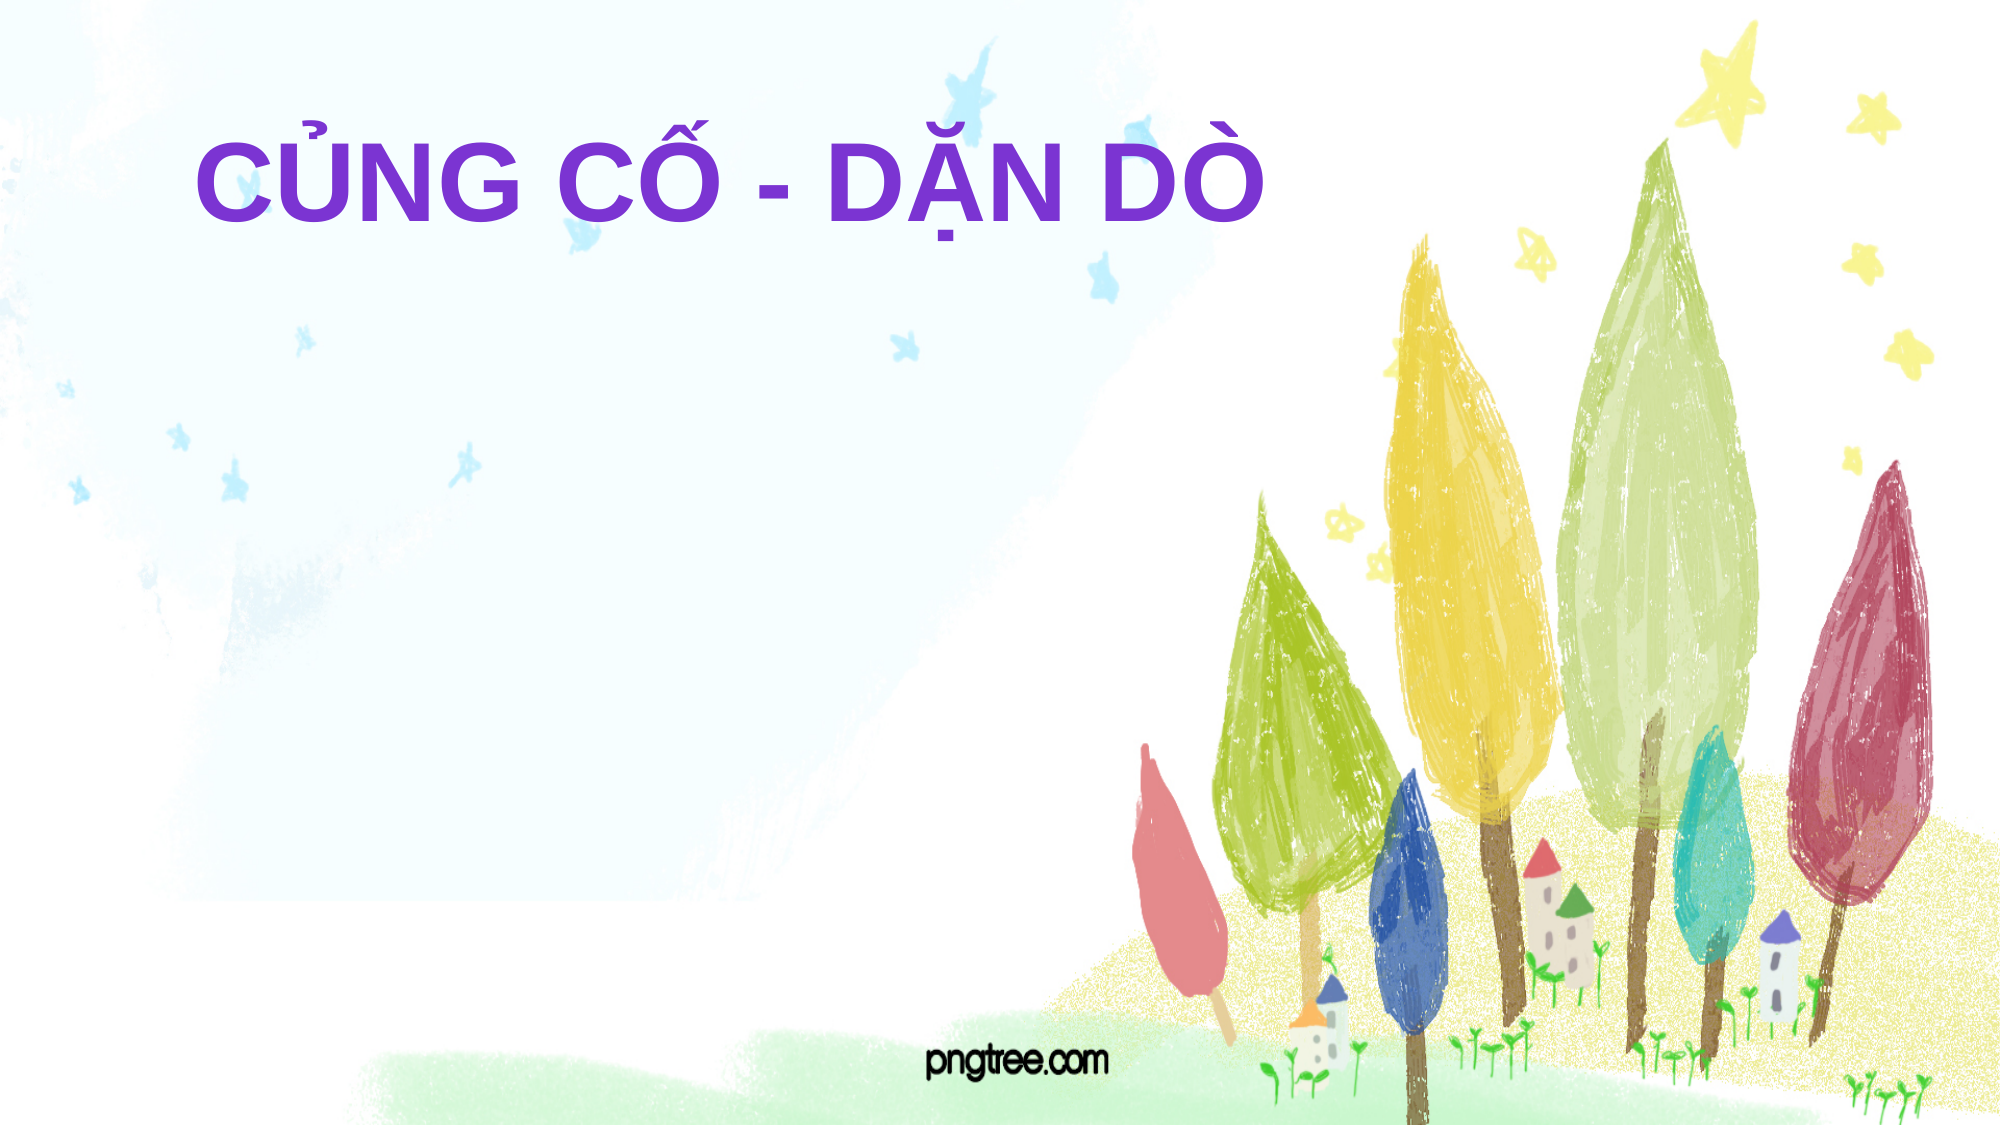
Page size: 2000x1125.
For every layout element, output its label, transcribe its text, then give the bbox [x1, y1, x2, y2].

text_box Củng cố - Dặn dò [178, 101, 1284, 252]
picture [0, 0, 2000, 1125]
